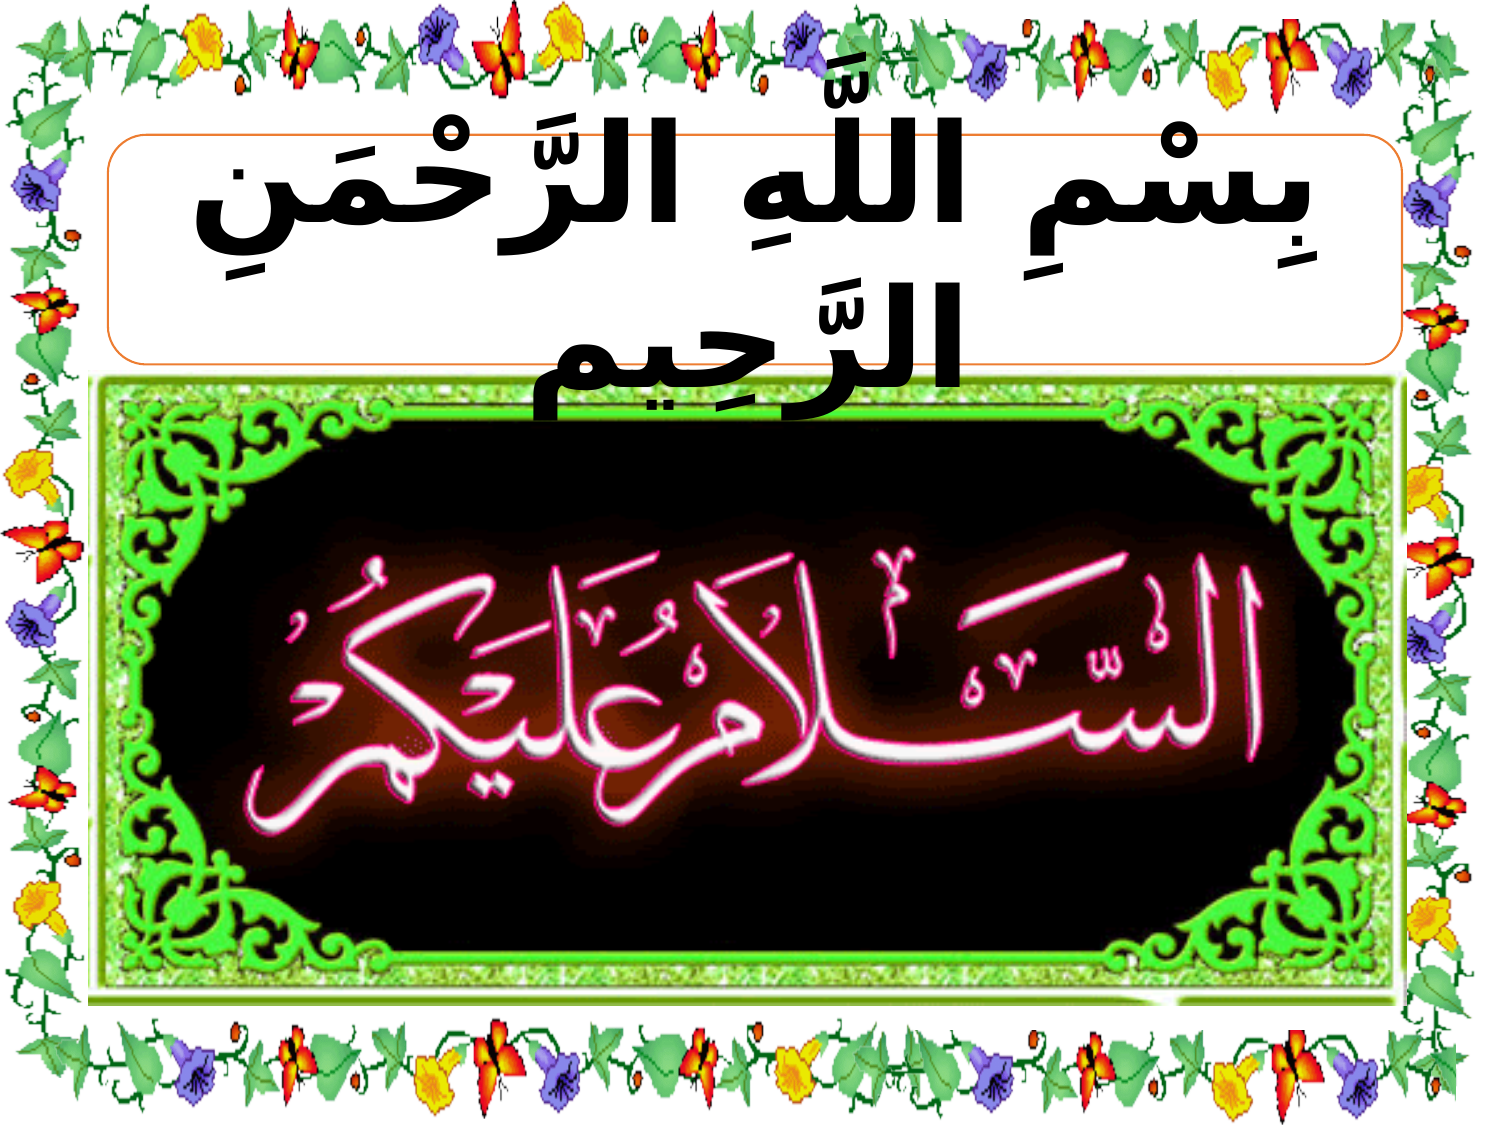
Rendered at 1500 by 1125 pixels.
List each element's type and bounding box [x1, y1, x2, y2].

picture [88, 370, 1408, 1006]
text_box [0, 0, 1479, 1125]
